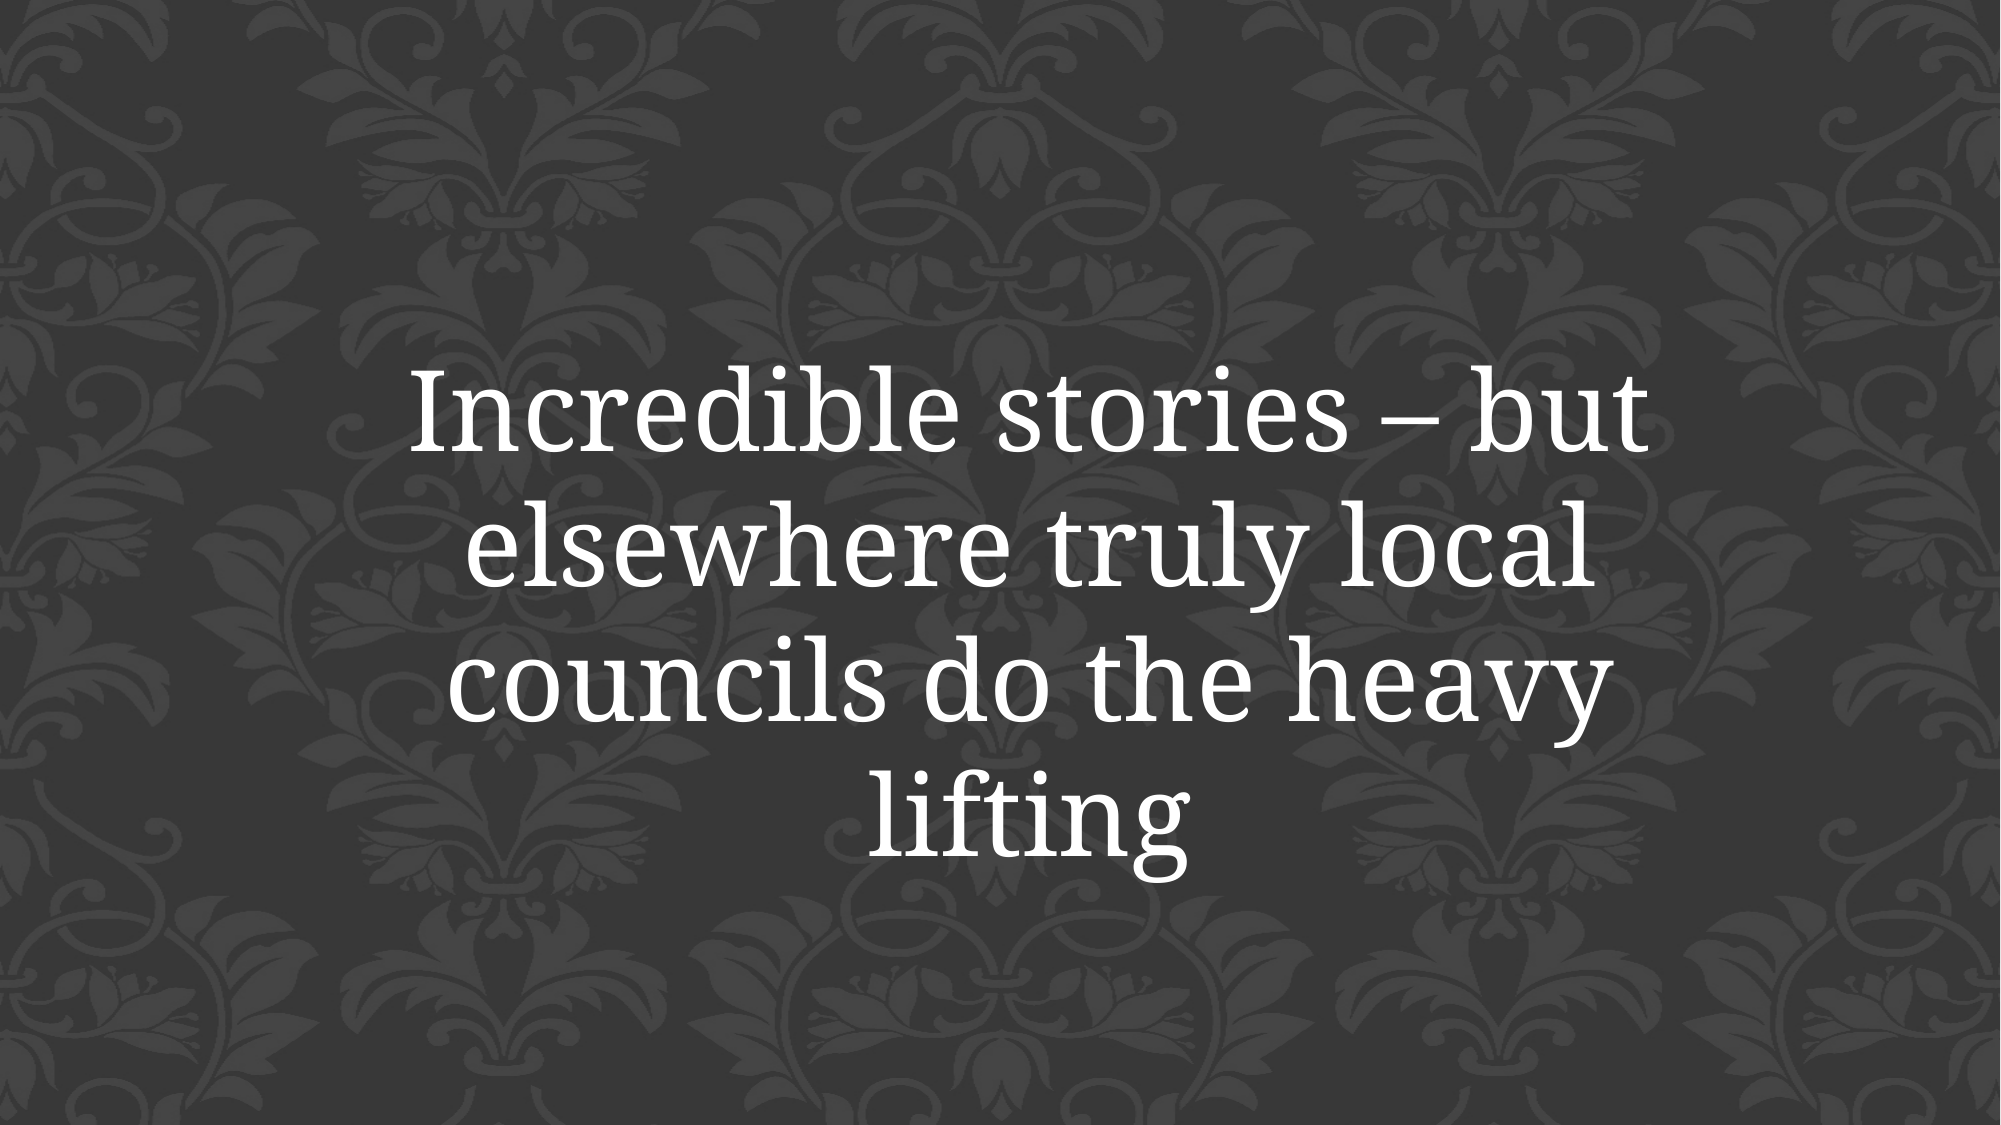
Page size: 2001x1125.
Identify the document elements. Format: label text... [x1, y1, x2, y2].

list Incredible stories – but elsewhere truly local councils do the heavy lifting [261, 331, 1800, 1000]
